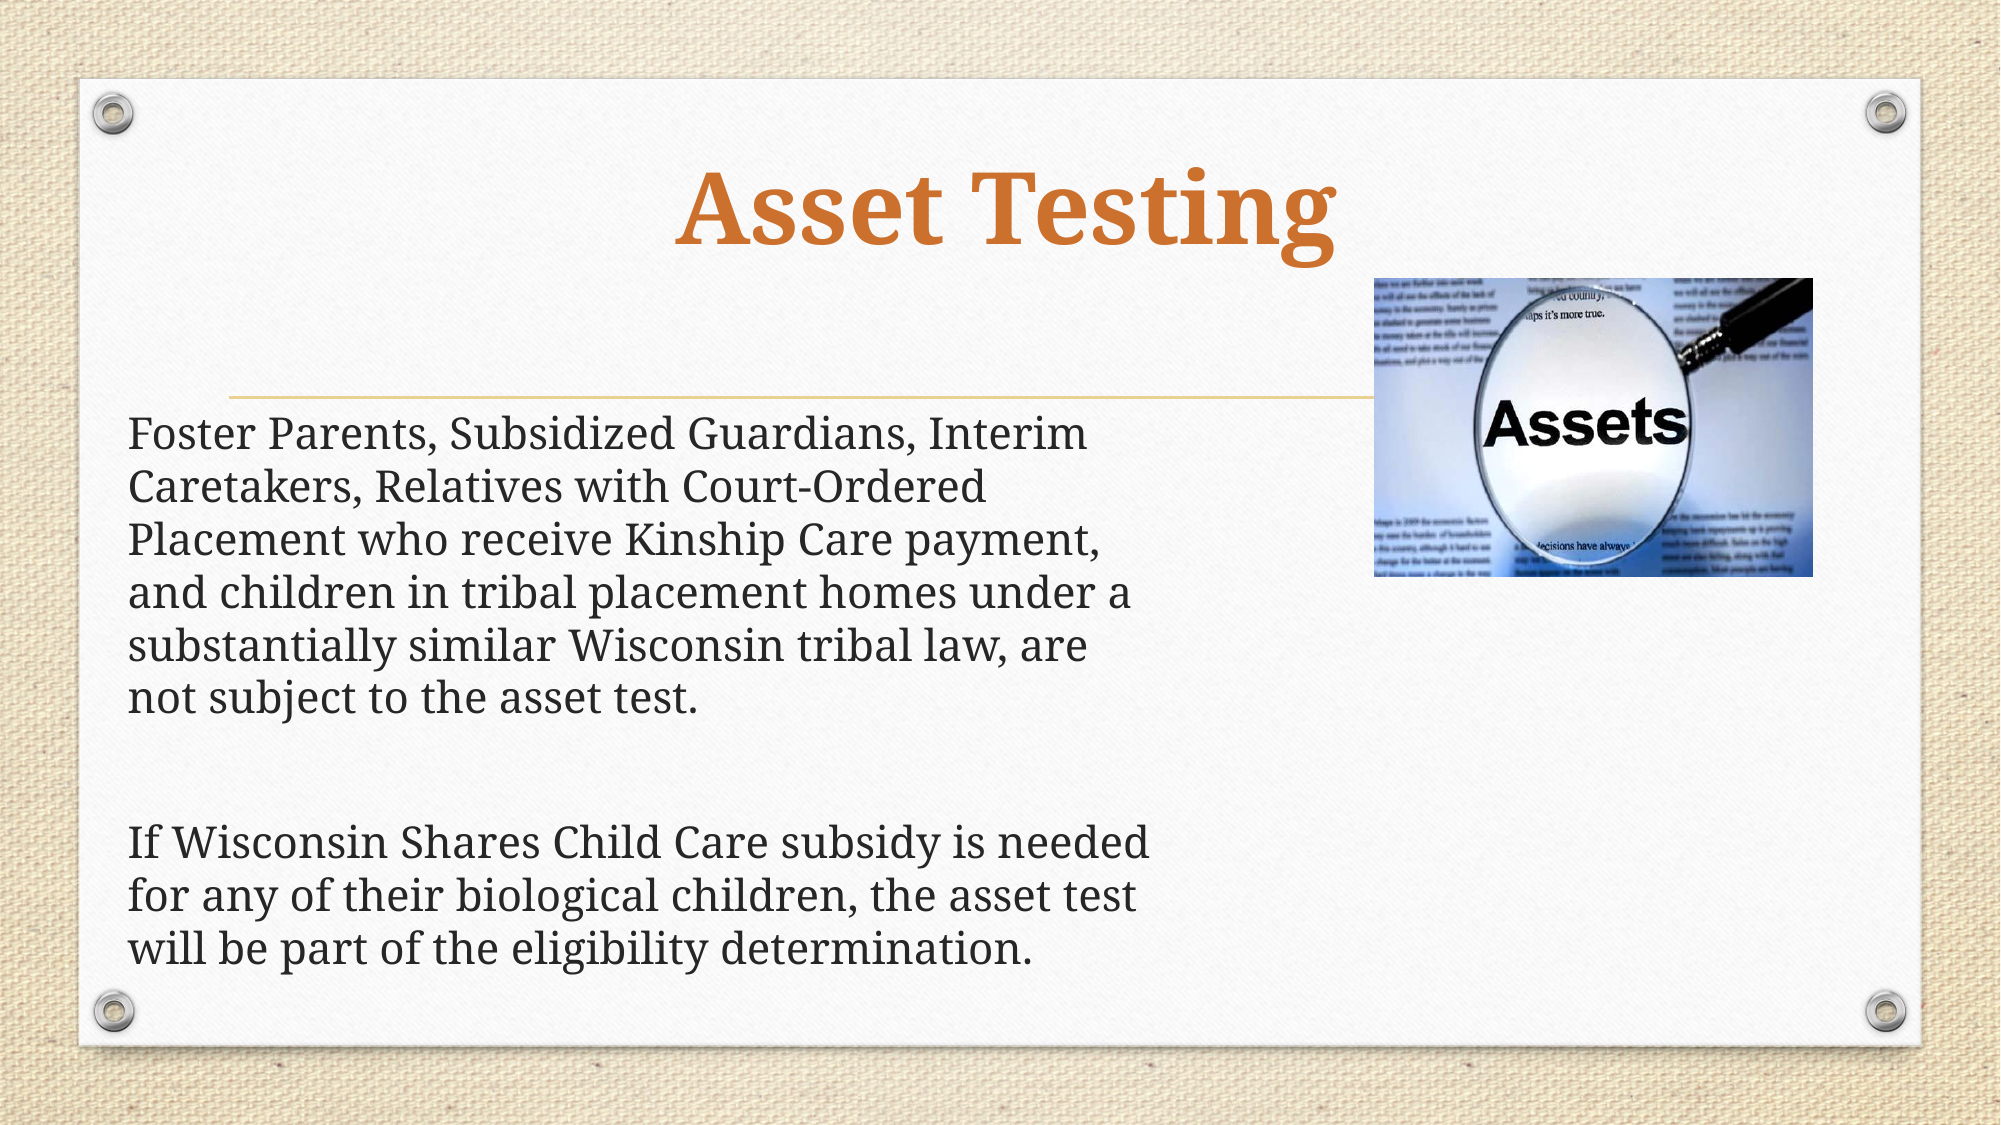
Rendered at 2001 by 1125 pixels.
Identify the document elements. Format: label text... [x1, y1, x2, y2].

picture [0, 0, 2001, 1125]
list Foster Parents, Subsidized Guardians, Interim Caretakers, Relatives with Court-Ordered Placement who receive Kinship Care payment, and children in tribal placement homes under a substantially similar Wisconsin tribal law, are not subject to the asset test. If Wisconsin Shares Child Care subsidy is needed for any of their biological children, the asset test will be part of the eligibility determination. [112, 398, 1185, 988]
title Asset Testing [125, 125, 1888, 283]
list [1373, 278, 1813, 577]
